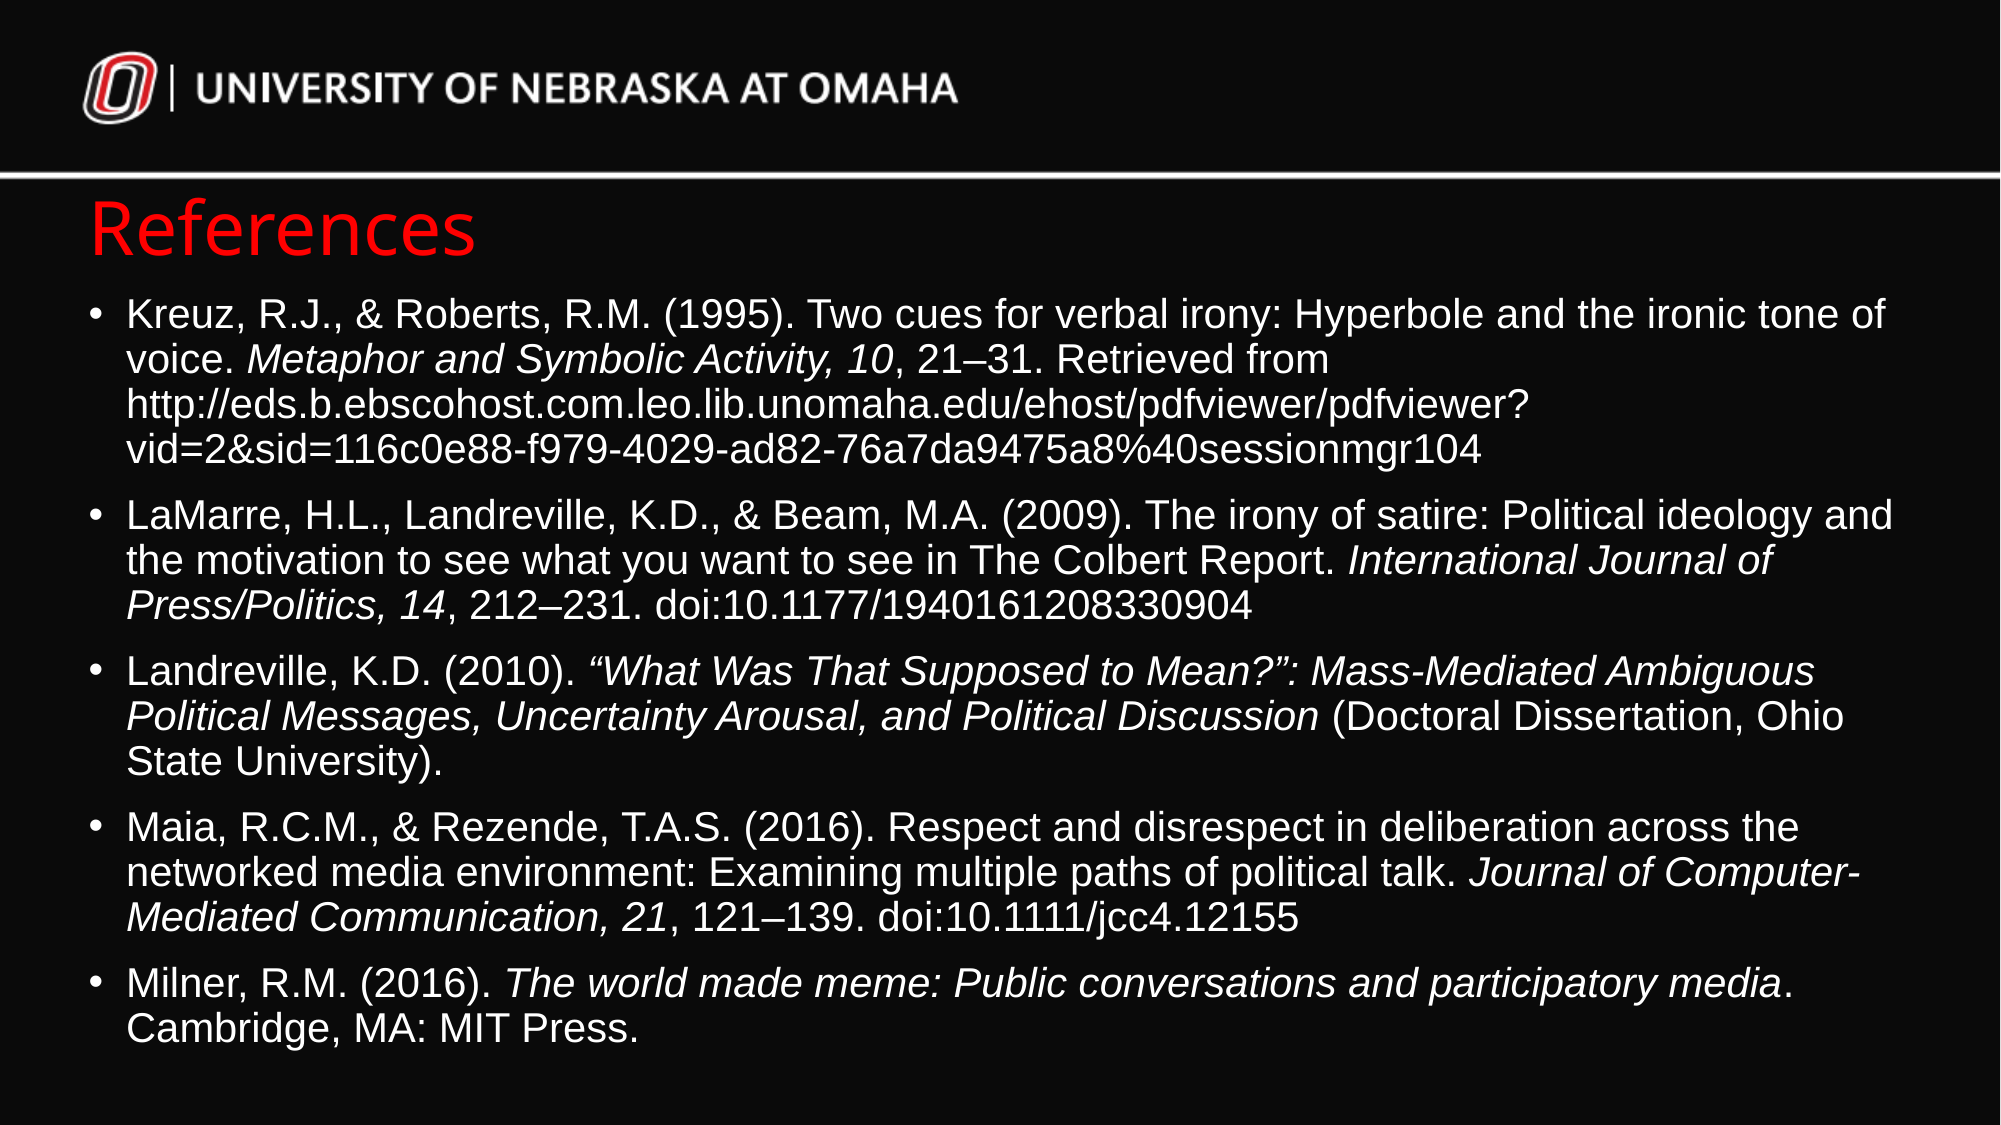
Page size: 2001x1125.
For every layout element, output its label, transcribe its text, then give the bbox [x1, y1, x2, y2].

text_box Kreuz, R.J., & Roberts, R.M. (1995). Two cues for verbal irony: Hyperbole and the ironic tone of voice. Metaphor and Symbolic Activity, 10, 21–31. Retrieved from http://eds.b.ebscohost.com.leo.lib.unomaha.edu/ehost/pdfviewer/pdfviewer?vid=2&sid=116c0e88-f979-4029-ad82-76a7da9475a8%40sessionmgr104 LaMarre, H.L., Landreville, K.D., & Beam, M.A. (2009). The irony of satire: Political ideology and the motivation to see what you want to see in The Colbert Report. International Journal of Press/Politics, 14, 212–231. doi:10.1177/1940161208330904 Landreville, K.D. (2010). “What Was That Supposed to Mean?”: Mass-Mediated Ambiguous Political Messages, Uncertainty Arousal, and Political Discussion (Doctoral Dissertation, Ohio State University). Maia, R.C.M., & Rezende, T.A.S. (2016). Respect and disrespect in deliberation across the networked media environment: Examining multiple paths of political talk. Journal of Computer-Mediated Communication, 21, 121–139. doi:10.1111/jcc4.12155 Milner, R.M. (2016). The world made meme: Public conversations and participatory media. Cambridge, MA: MIT Press. [73, 285, 1929, 1104]
text_box References [73, 183, 1699, 259]
